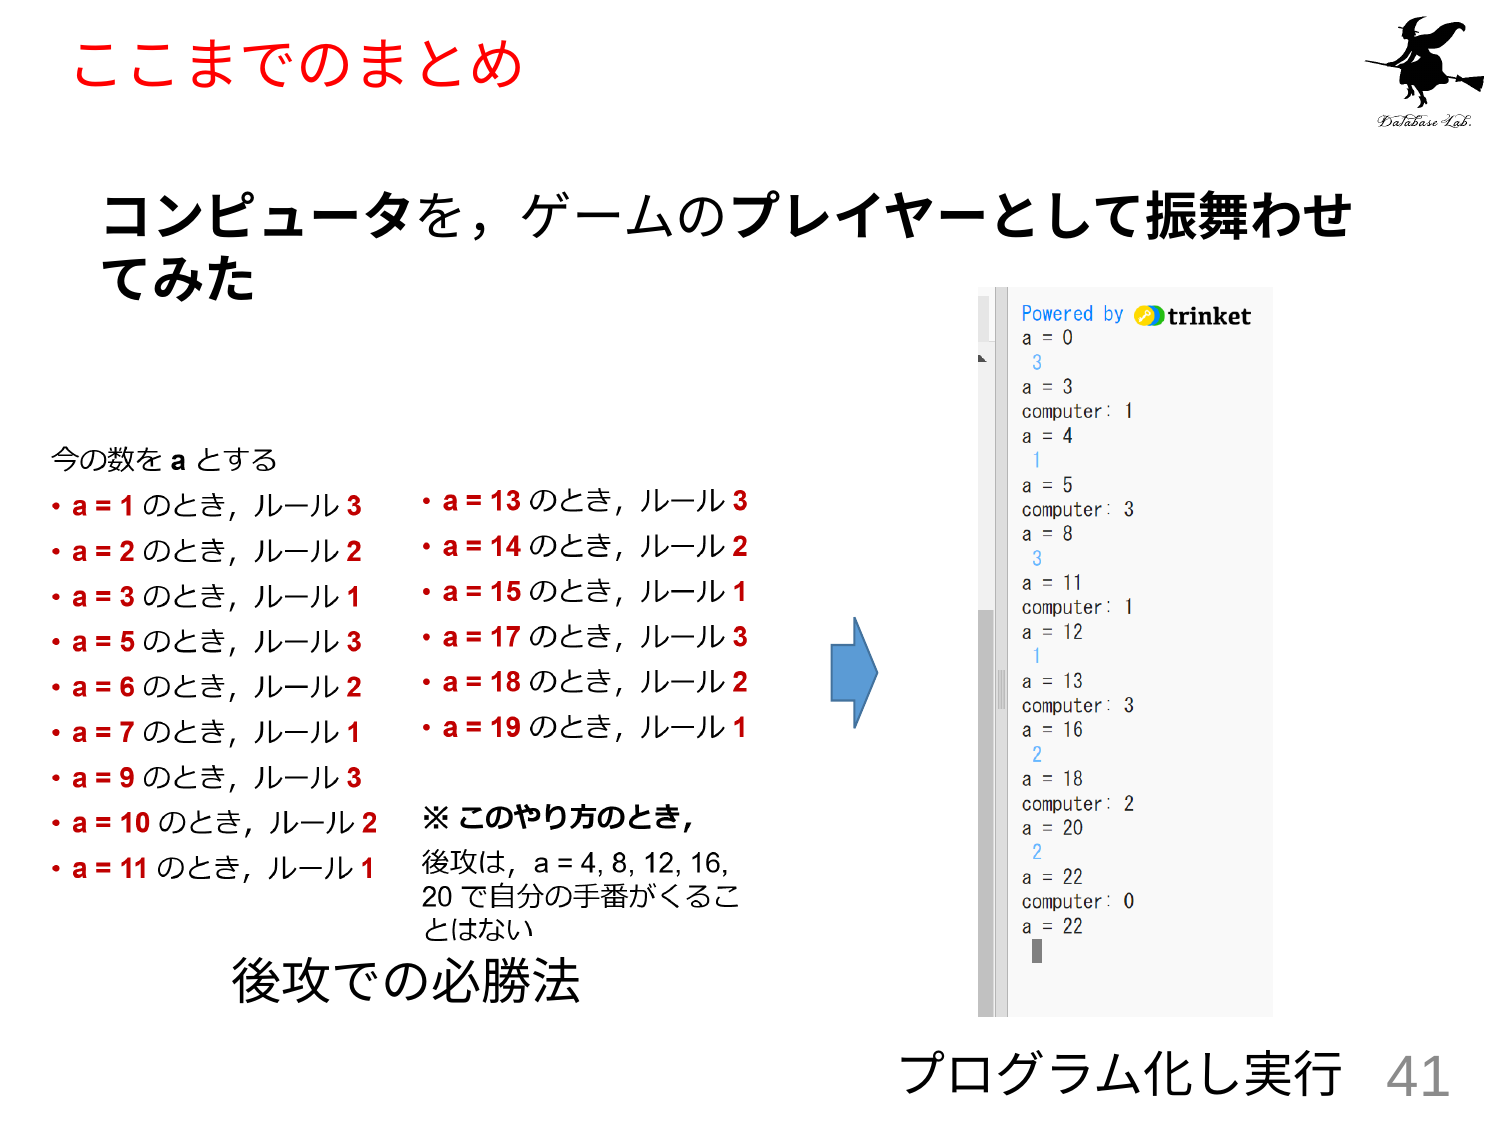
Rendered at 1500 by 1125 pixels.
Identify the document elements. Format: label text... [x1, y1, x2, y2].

title ここまでのまとめ [52, 28, 1441, 106]
text_box [830, 616, 879, 729]
list コンピュータを，ゲームのプレイヤーとして振舞わせてみた [84, 175, 1387, 381]
picture [29, 437, 750, 948]
picture [978, 287, 1273, 1017]
slide_number 41 [1359, 1042, 1467, 1103]
picture [1362, 14, 1486, 130]
text_box プログラム化し実行 [880, 1034, 1359, 1110]
text_box 後攻での必勝法 [216, 948, 597, 1017]
